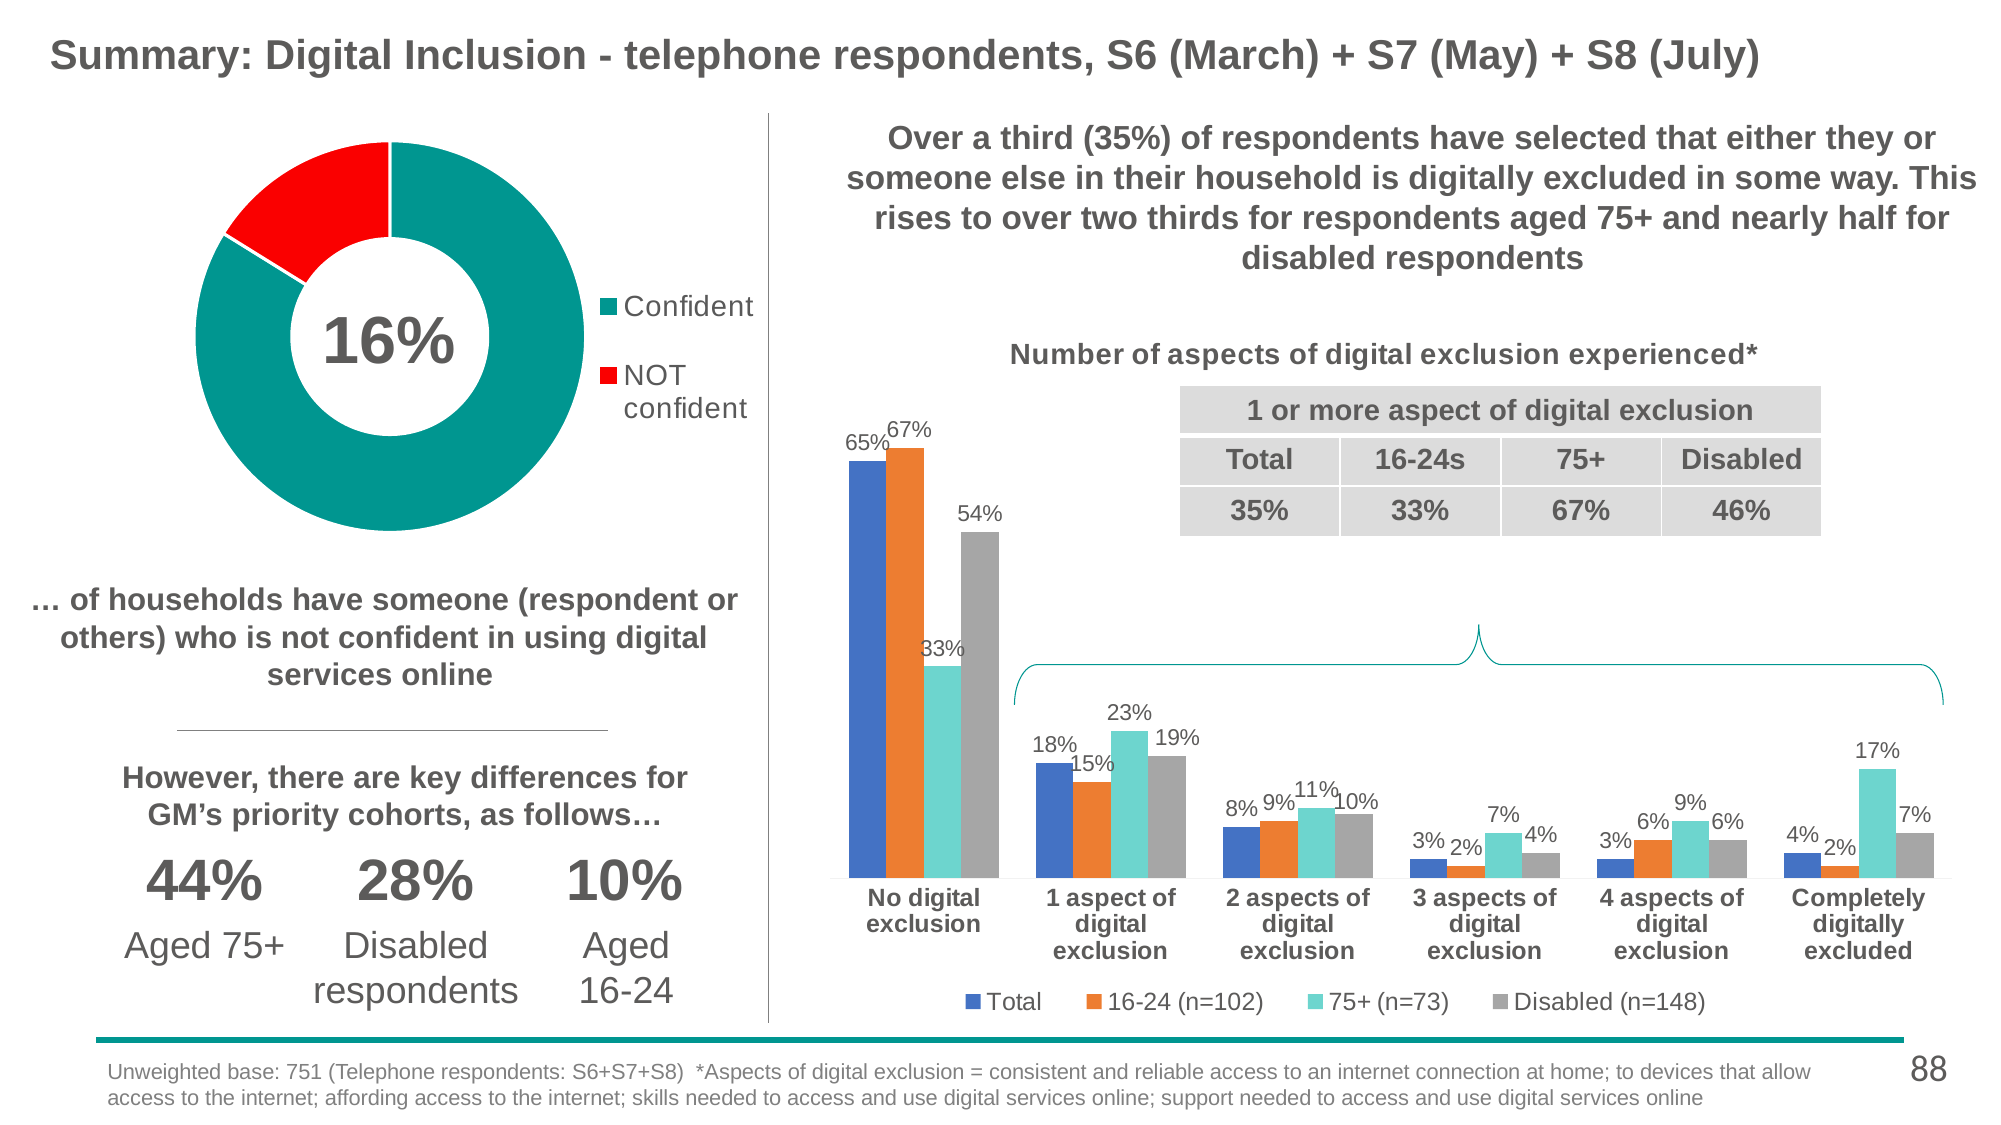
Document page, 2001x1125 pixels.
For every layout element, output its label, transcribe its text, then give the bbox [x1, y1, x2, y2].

text_box … of households have someone (respondent or others) who is not confident in using digital services online [393, 579, 754, 692]
title Summary: Digital Inclusion - telephone respondents, S6 (March) + S7 (May) + S8 (July) [49, 0, 1775, 147]
text_box Disabled respondents [294, 913, 538, 1019]
text_box Over a third (35%) of respondents have selected that either they or someone else in their household is digitally excluded in some way. This rises to over two thirds for respondents aged 75+ and nearly half for disabled respondents [825, 109, 2000, 284]
text_box … of households have someone (respondent or others) who is not confident in using digital services online [15, 579, 392, 692]
text_box Aged 75+ [92, 913, 294, 974]
text_box 28% [342, 835, 392, 913]
text_box Unweighted base: 751 (Telephone respondents: S6+S7+S8) *Aspects of digital exclusion = consistent and reliable access to an internet connection at home; to devices that allow access to the internet; affording access to the internet; skills needed to access and use digital services online; support needed to access and use digital services online [92, 1050, 1895, 1125]
text_box 88 [1895, 1036, 1975, 1098]
text_box However, there are key differences for GM’s priority cohorts, as follows… [75, 749, 392, 840]
chart [769, 130, 779, 541]
text_box Aged 16-24 [548, 913, 705, 1019]
text_box 44% [126, 835, 283, 913]
text_box 28% [393, 835, 499, 913]
chart [794, 307, 1974, 1021]
text_box However, there are key differences for GM’s priority cohorts, as follows… [393, 749, 736, 840]
text_box 10% [546, 835, 703, 920]
chart [118, 130, 768, 541]
